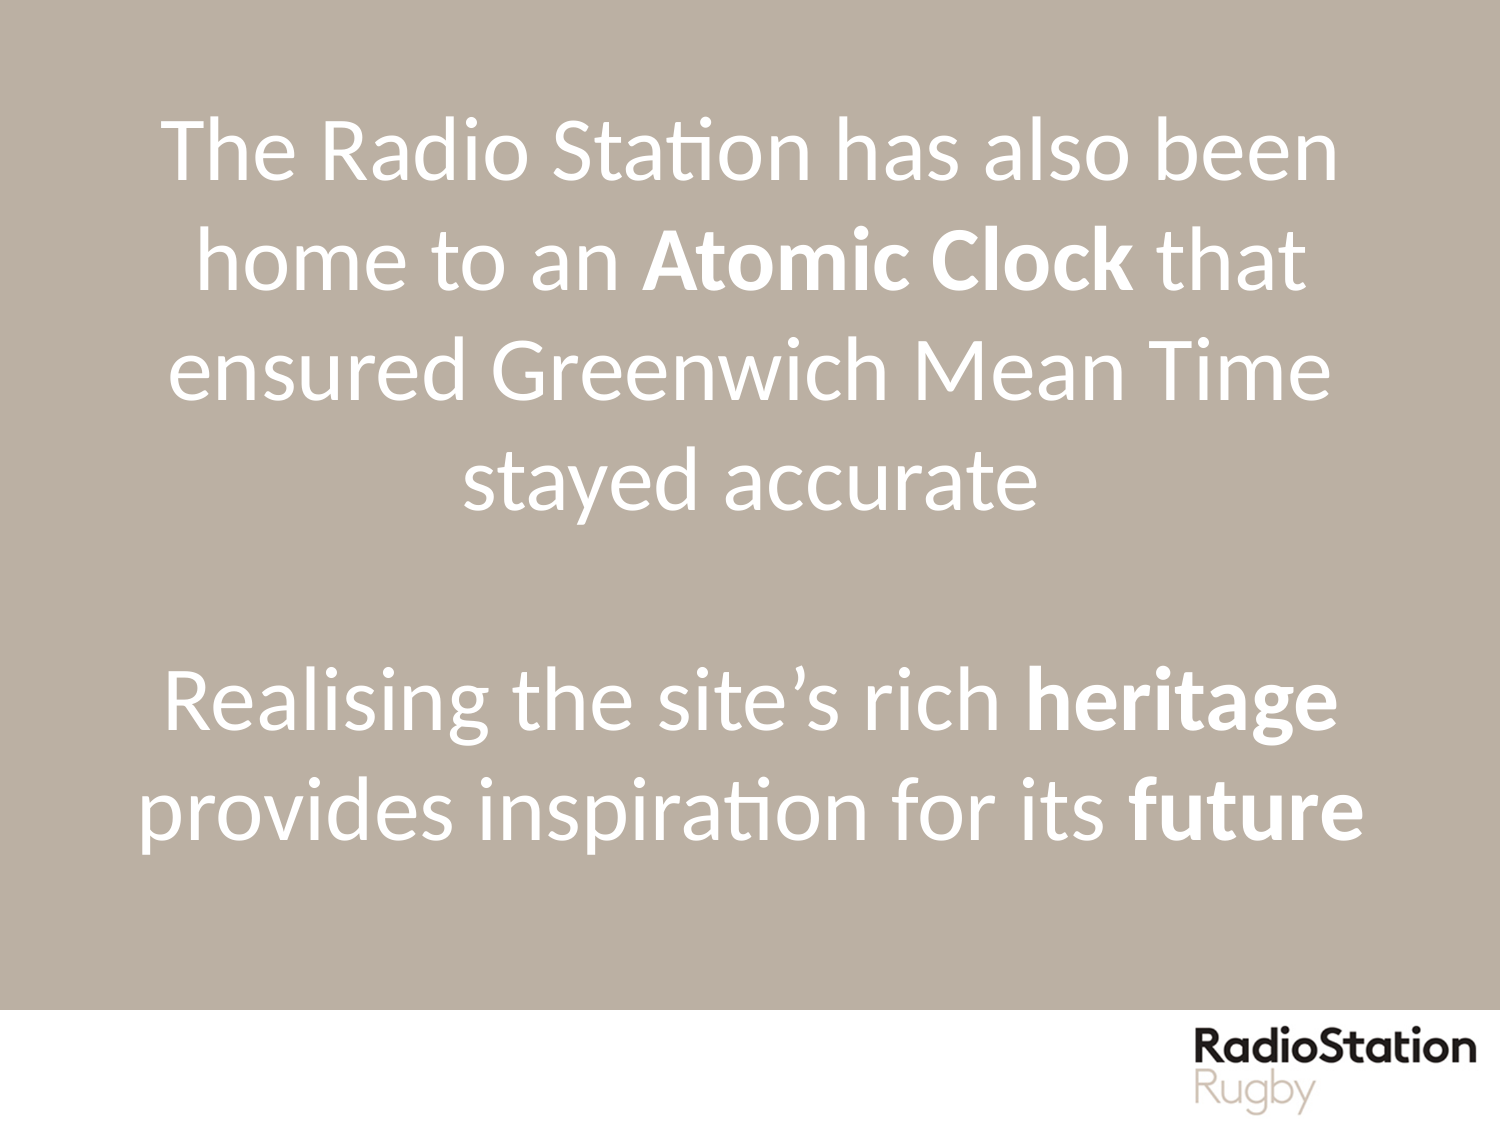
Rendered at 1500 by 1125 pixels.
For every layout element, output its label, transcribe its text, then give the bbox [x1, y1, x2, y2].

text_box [0, 1010, 1500, 1125]
text_box The Radio Station has also been home to an Atomic Clock that ensured Greenwich Mean Time stayed accurate Realising the site’s rich heritage provides inspiration for its future [63, 81, 1440, 866]
